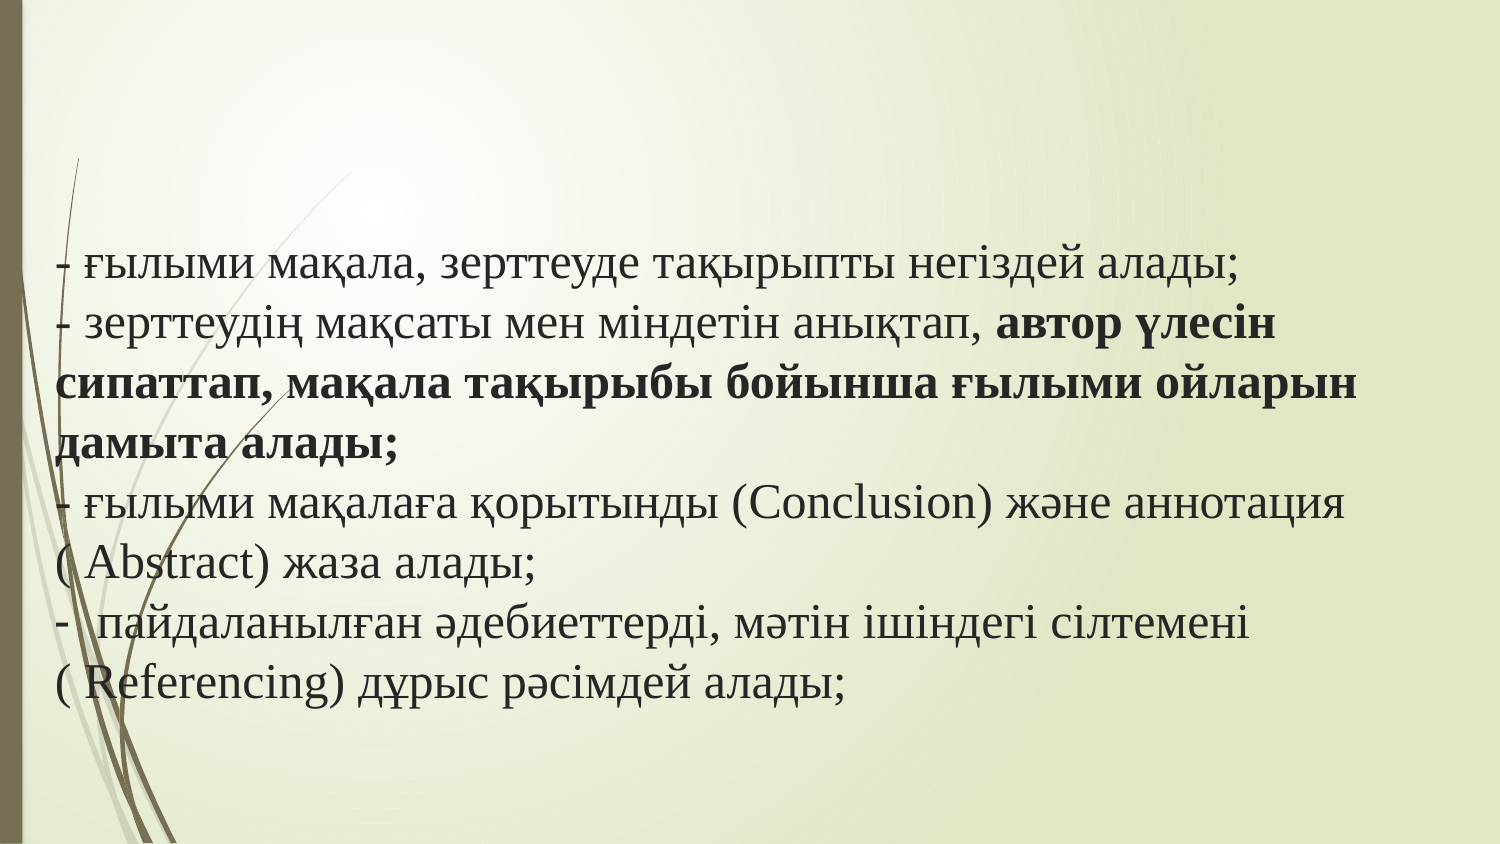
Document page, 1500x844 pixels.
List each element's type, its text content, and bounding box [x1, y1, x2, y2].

title - ғылыми мақала, зерттеуде тақырыпты негіздей алады; - зерттеудің мақсаты мен міндетін анықтап, автор үлесін сипаттап, мақала тақырыбы бойынша ғылыми ойларын дамыта алады; - ғылыми мақалаға қорытынды (Conclusion) және аннотация ( Abstract) жаза алады; - пайдаланылған әдебиеттерді, мәтін ішіндегі сілтемені ( Referencing) дұрыс рәсімдей алады; [39, 153, 1482, 844]
